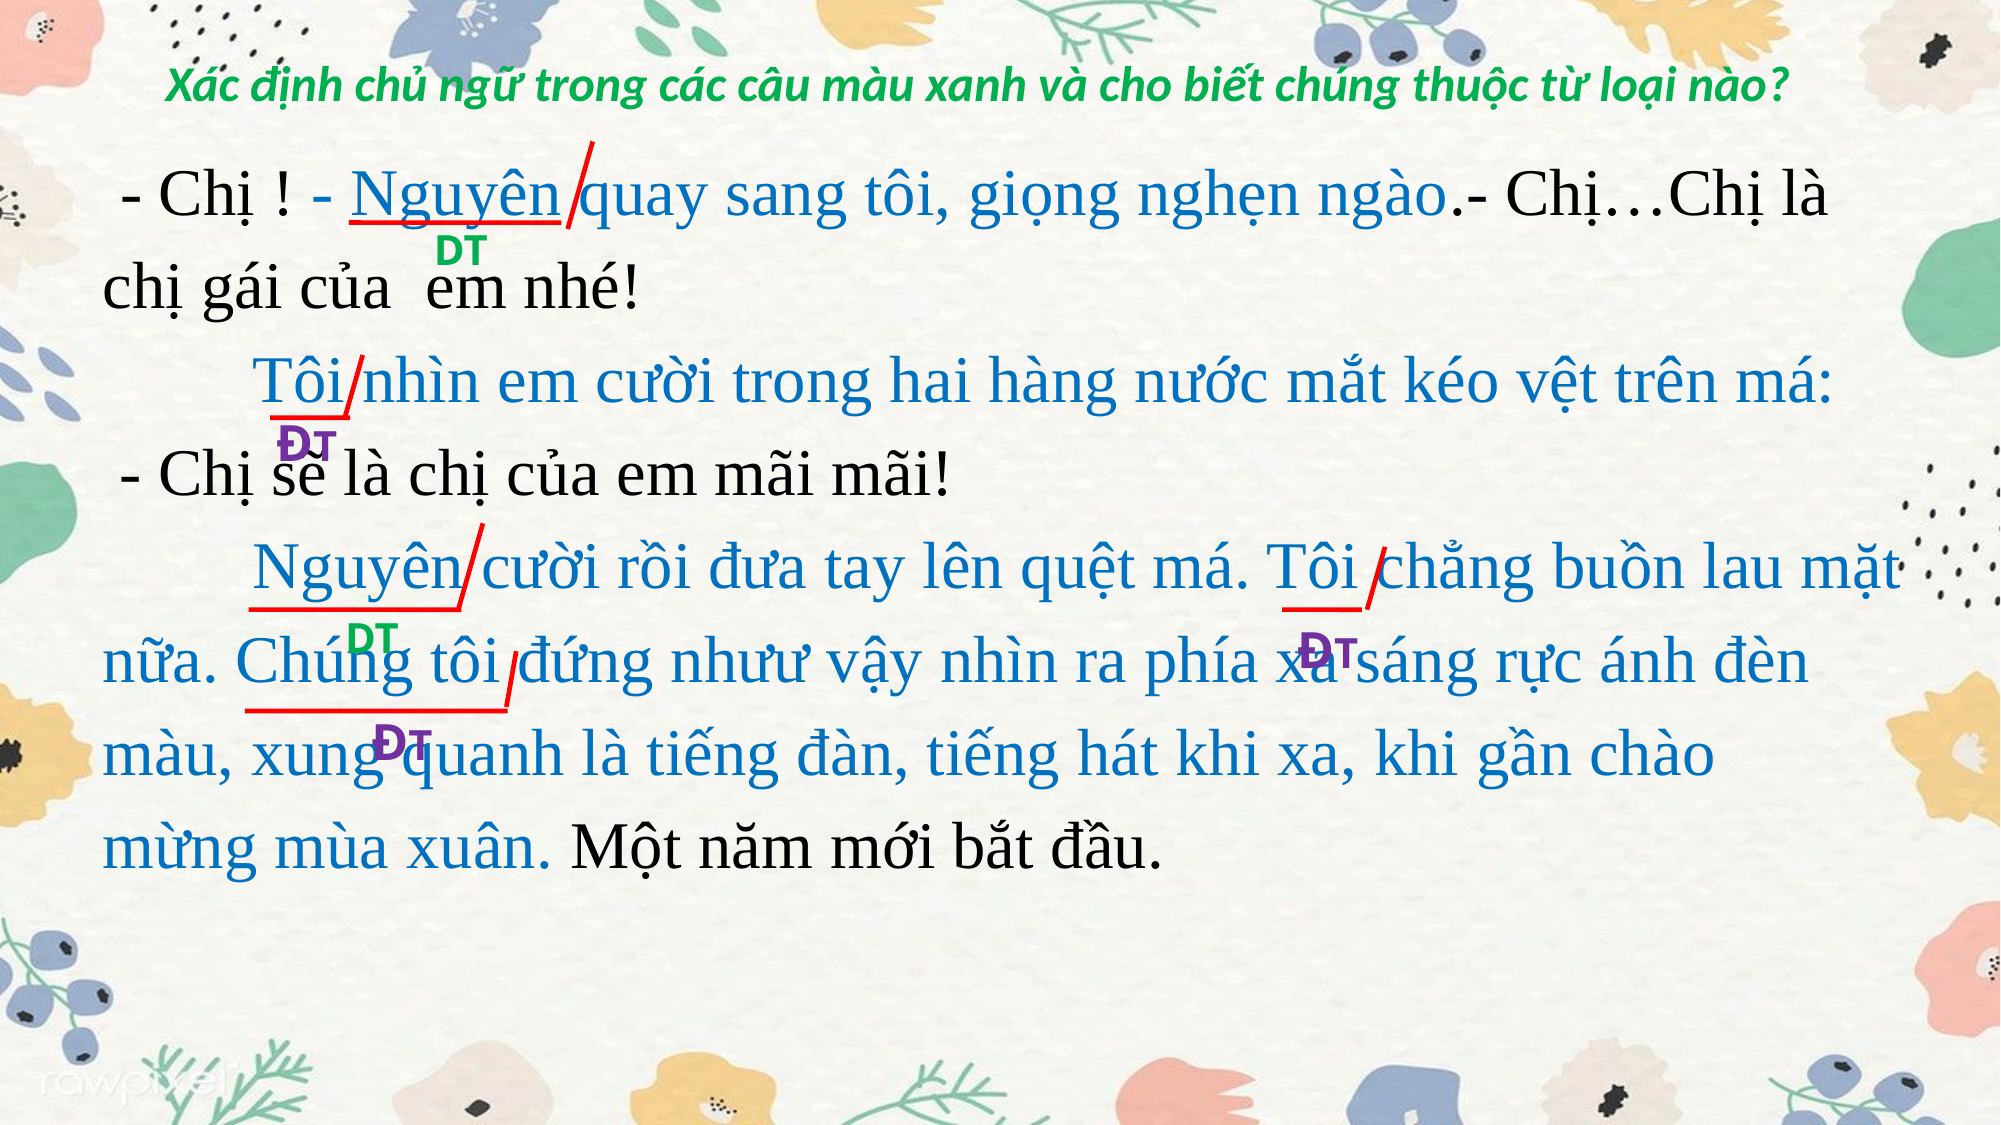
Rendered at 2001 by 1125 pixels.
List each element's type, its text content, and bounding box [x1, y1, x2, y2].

text_box DT [330, 604, 456, 670]
picture [0, 0, 2001, 1125]
text_box ĐT [1282, 610, 1408, 686]
text_box DT [418, 216, 544, 282]
text_box ĐT [261, 404, 386, 480]
text_box Xác định chủ ngữ trong các câu màu xanh và cho biết chúng thuộc từ loại nào? [150, 43, 1850, 119]
text_box - Chị ! - Nguyên quay sang tôi, giọng nghẹn ngào.- Chị…Chị là chị gái của em nhé! Tôi nhìn em cười trong hai hàng nước mắt kéo vệt trên má: - Chị sẽ là chị của em mãi mãi! Nguyên cười rồi đưa tay lên quệt má. Tôi chẳng buồn lau mặt nữa. Chúng tôi đứng nhưư vậy nhìn ra phía xa sáng rực ánh đèn màu, xung quanh là tiếng đàn, tiếng hát khi xa, khi gần chào mừng mùa xuân. Một năm mới bắt đầu. [87, 141, 2000, 1003]
text_box ĐT [356, 702, 482, 778]
